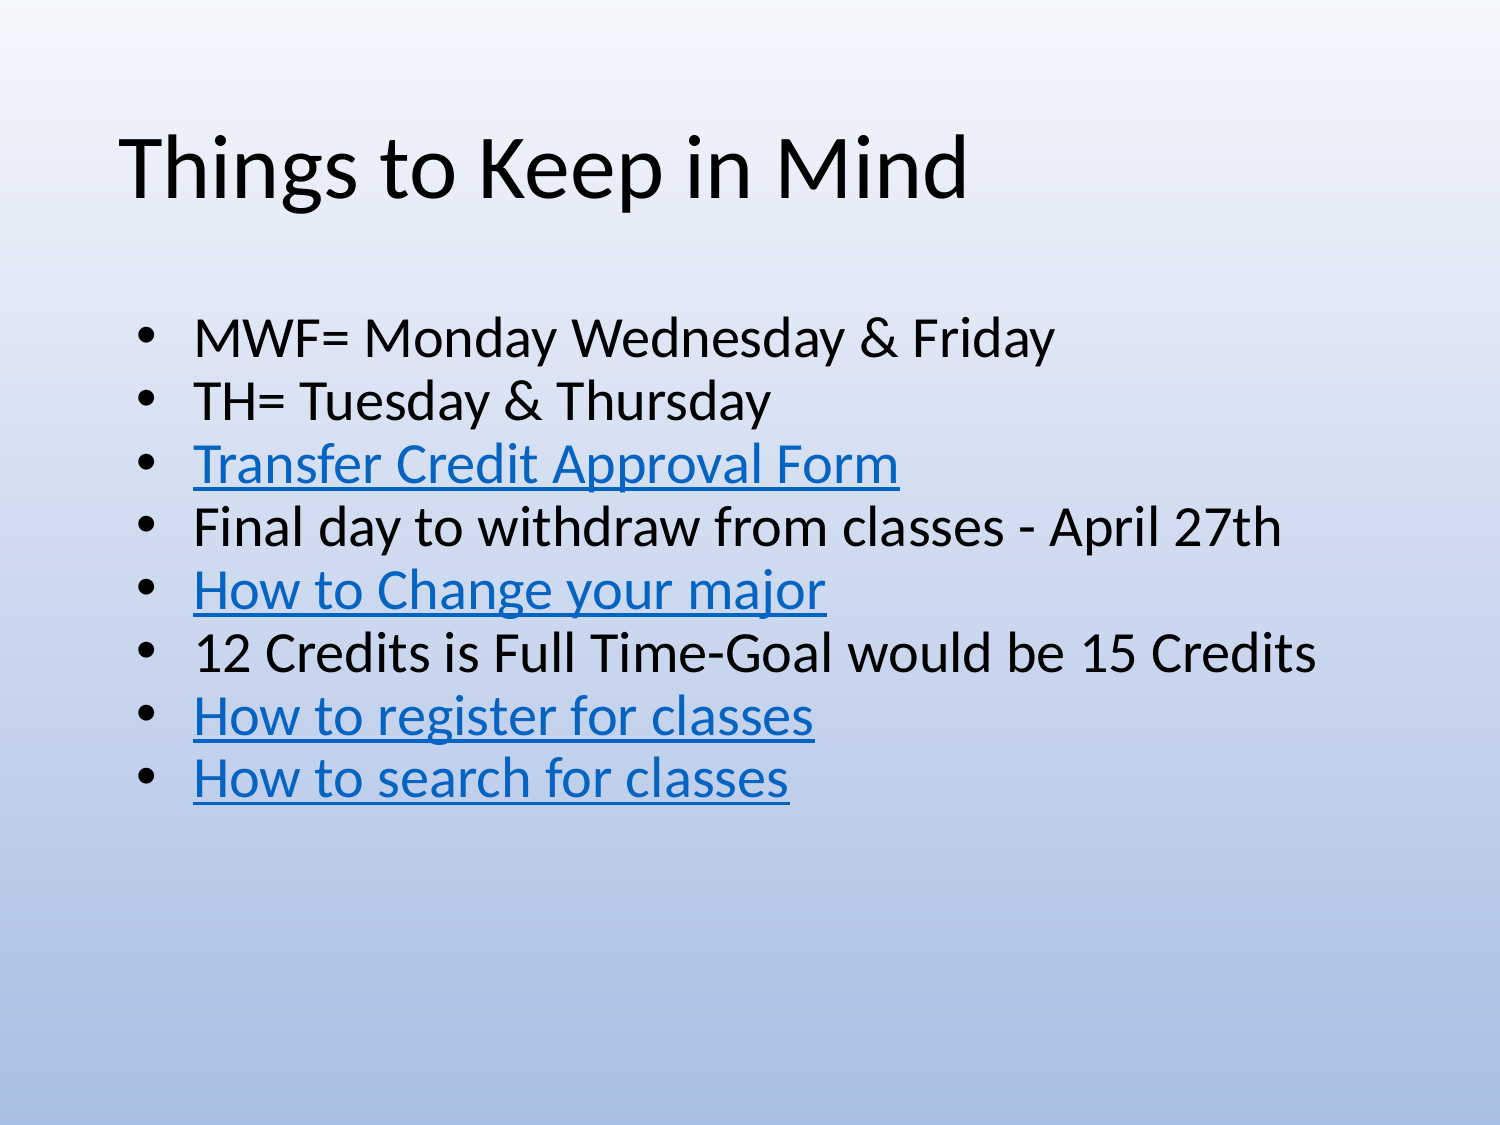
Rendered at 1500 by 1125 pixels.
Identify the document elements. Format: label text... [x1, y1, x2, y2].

title Things to Keep in Mind [103, 59, 1397, 278]
list MWF= Monday Wednesday & Friday TH= Tuesday & Thursday Transfer Credit Approval Form Final day to withdraw from classes - April 27th How to Change your major 12 Credits is Full Time-Goal would be 15 Credits How to register for classes How to search for classes [103, 299, 1397, 1036]
